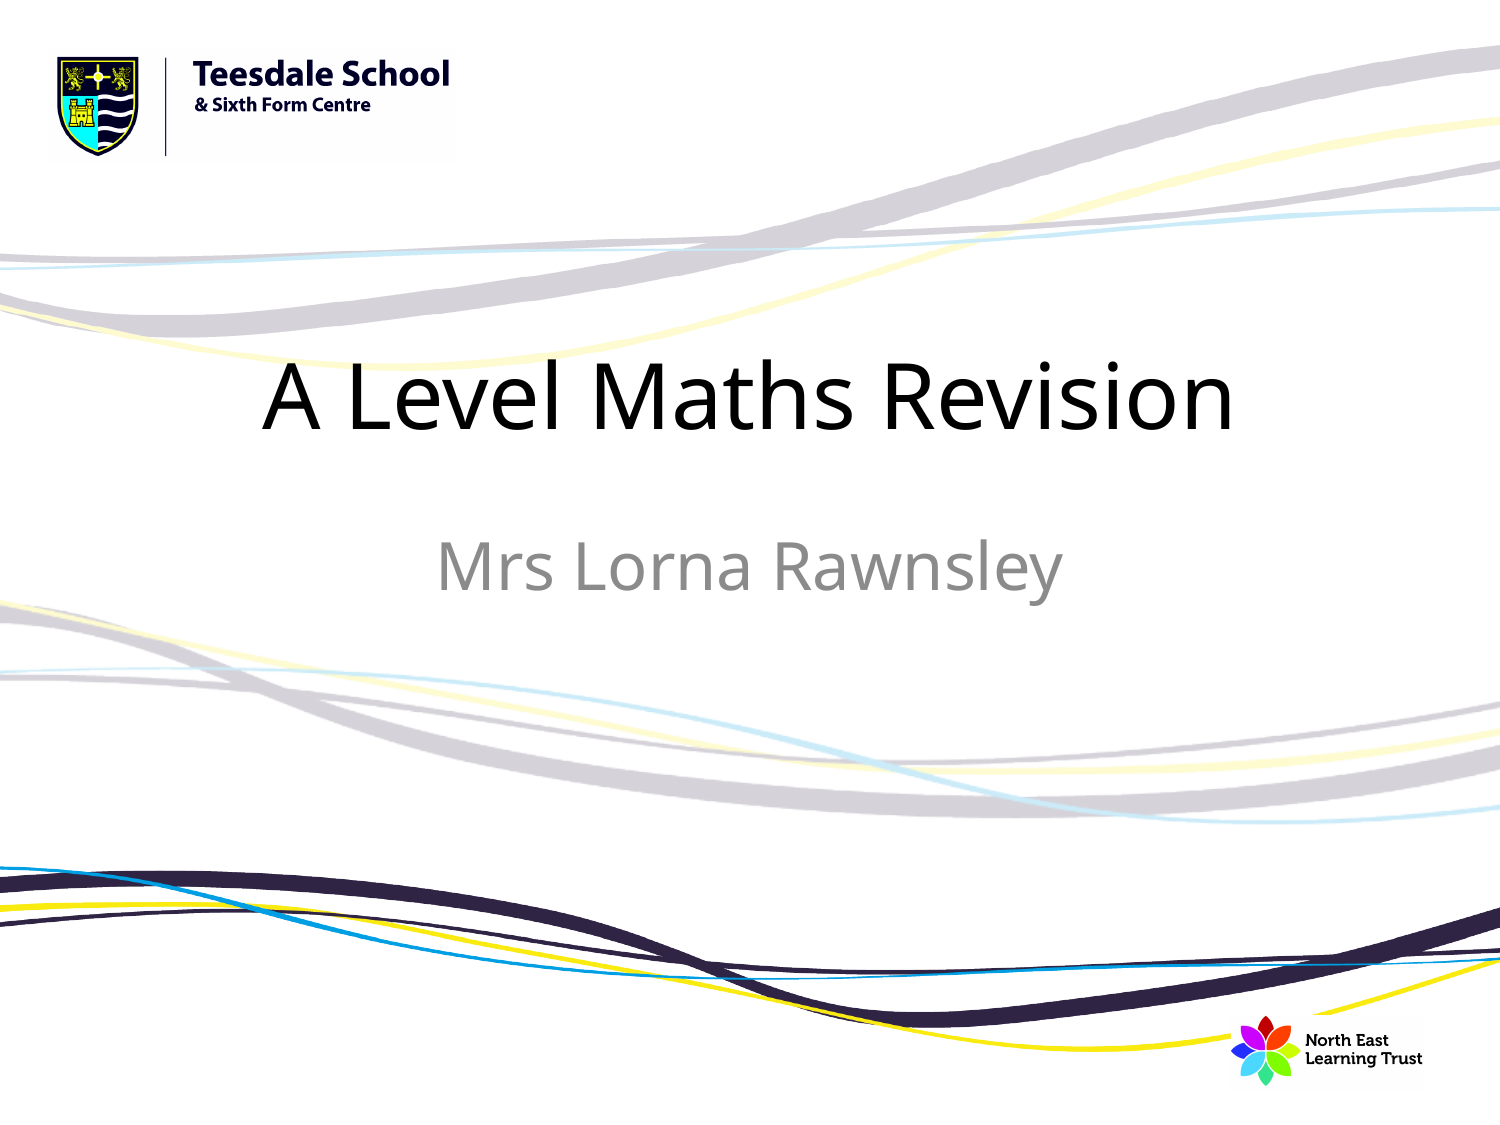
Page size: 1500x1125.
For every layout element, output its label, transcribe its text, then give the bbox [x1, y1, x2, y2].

picture [49, 49, 455, 163]
picture [0, 683, 1500, 1125]
title A Level Maths Revision [112, 296, 1388, 490]
subtitle Mrs Lorna Rawnsley [225, 516, 1275, 649]
